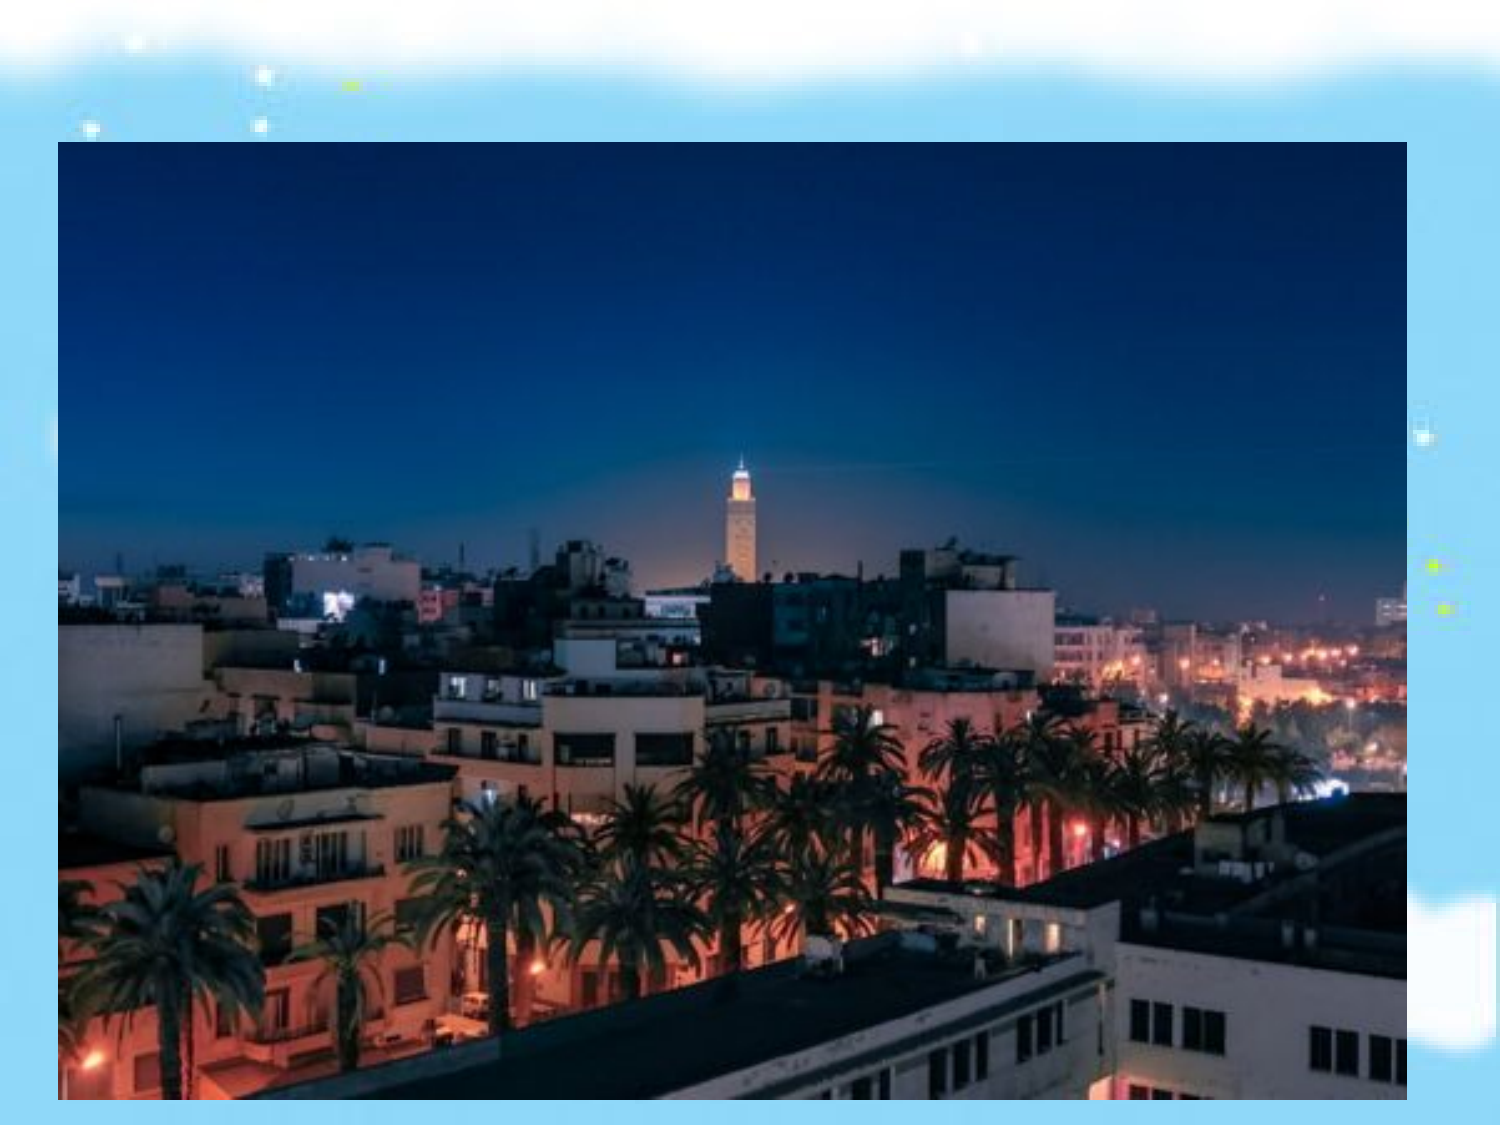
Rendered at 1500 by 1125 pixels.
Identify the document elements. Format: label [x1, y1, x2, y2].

picture [0, 0, 1500, 1125]
list [58, 142, 1407, 1100]
